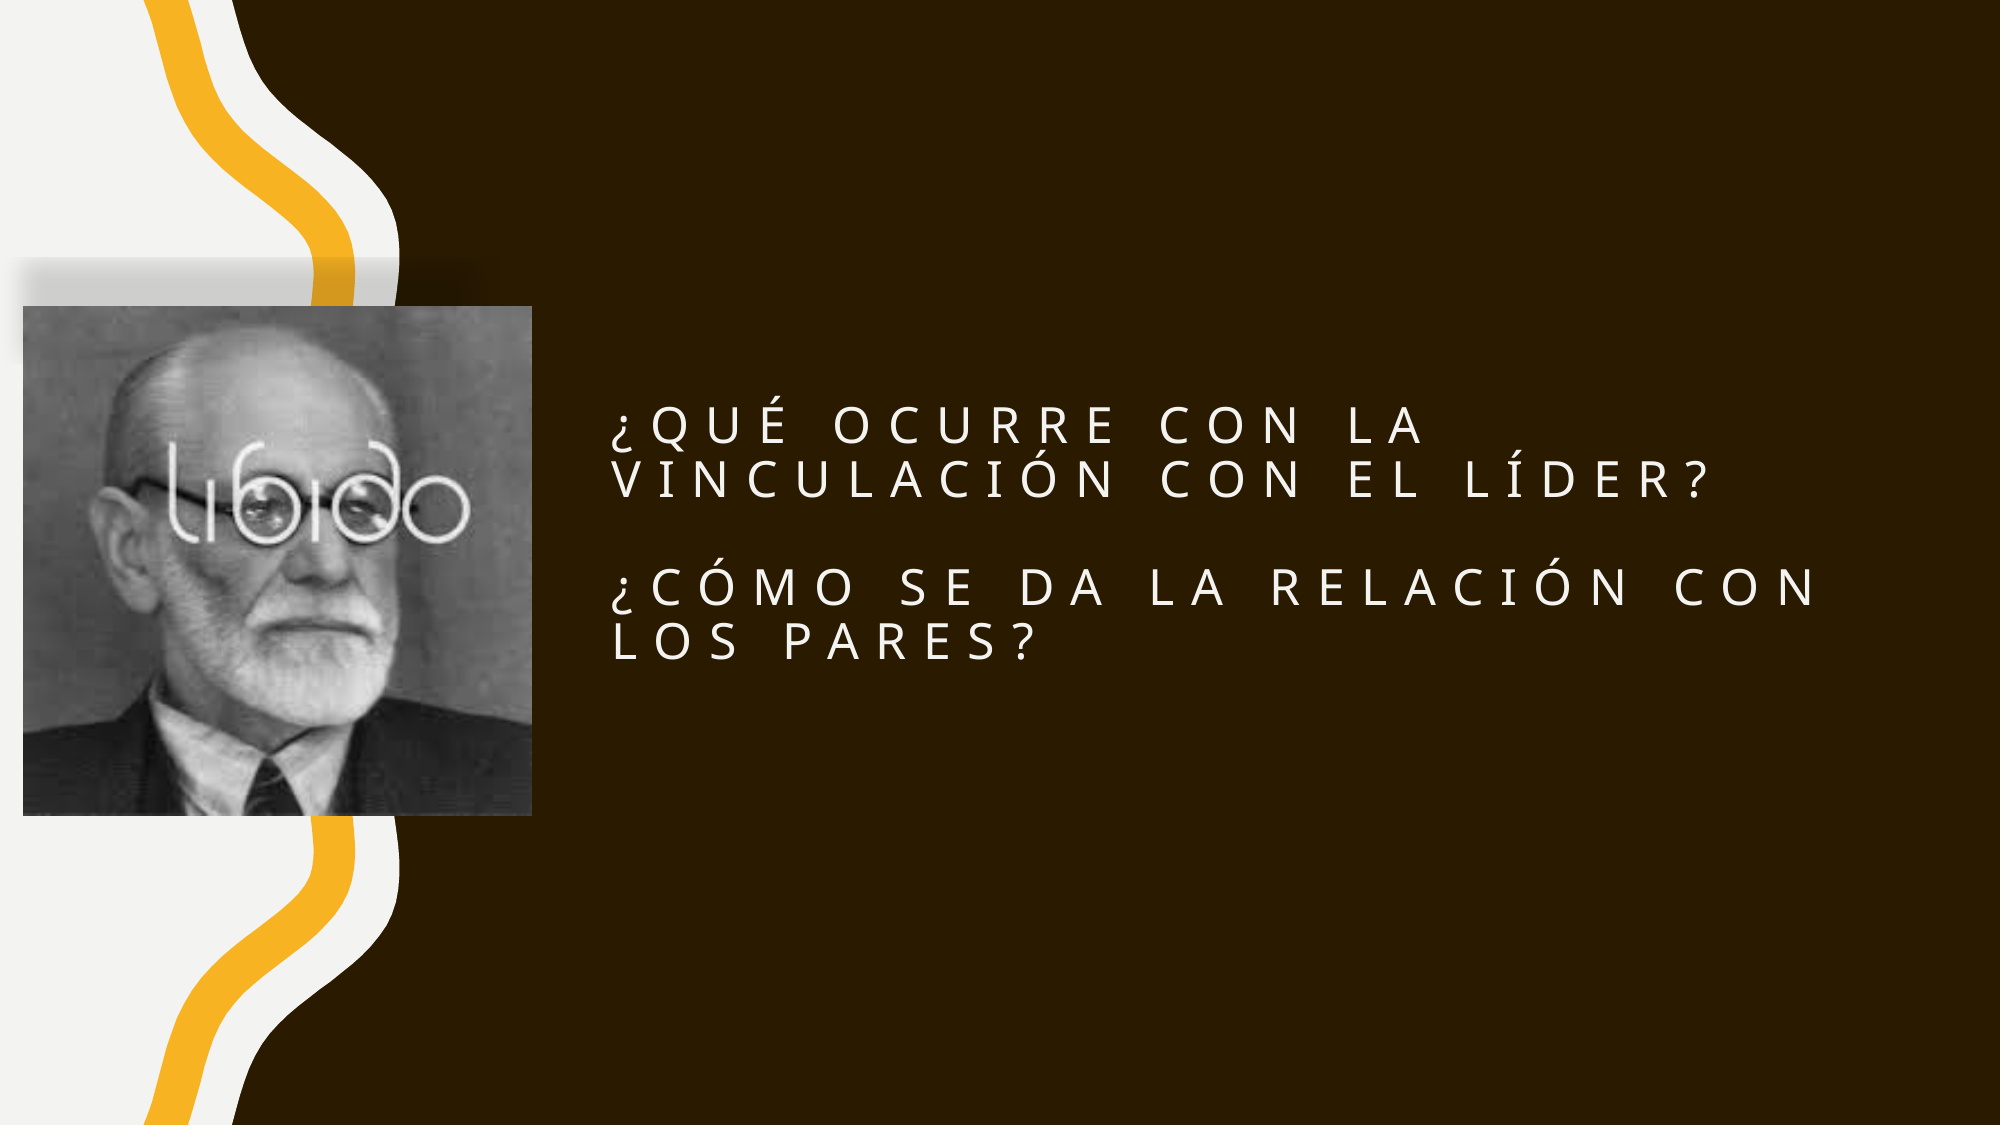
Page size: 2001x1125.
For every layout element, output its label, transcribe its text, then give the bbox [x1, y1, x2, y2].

title ¿Qué ocurre con la vinculación con el líder? ¿Cómo se da la relación con los pares? [596, 383, 1912, 739]
picture [23, 306, 532, 816]
